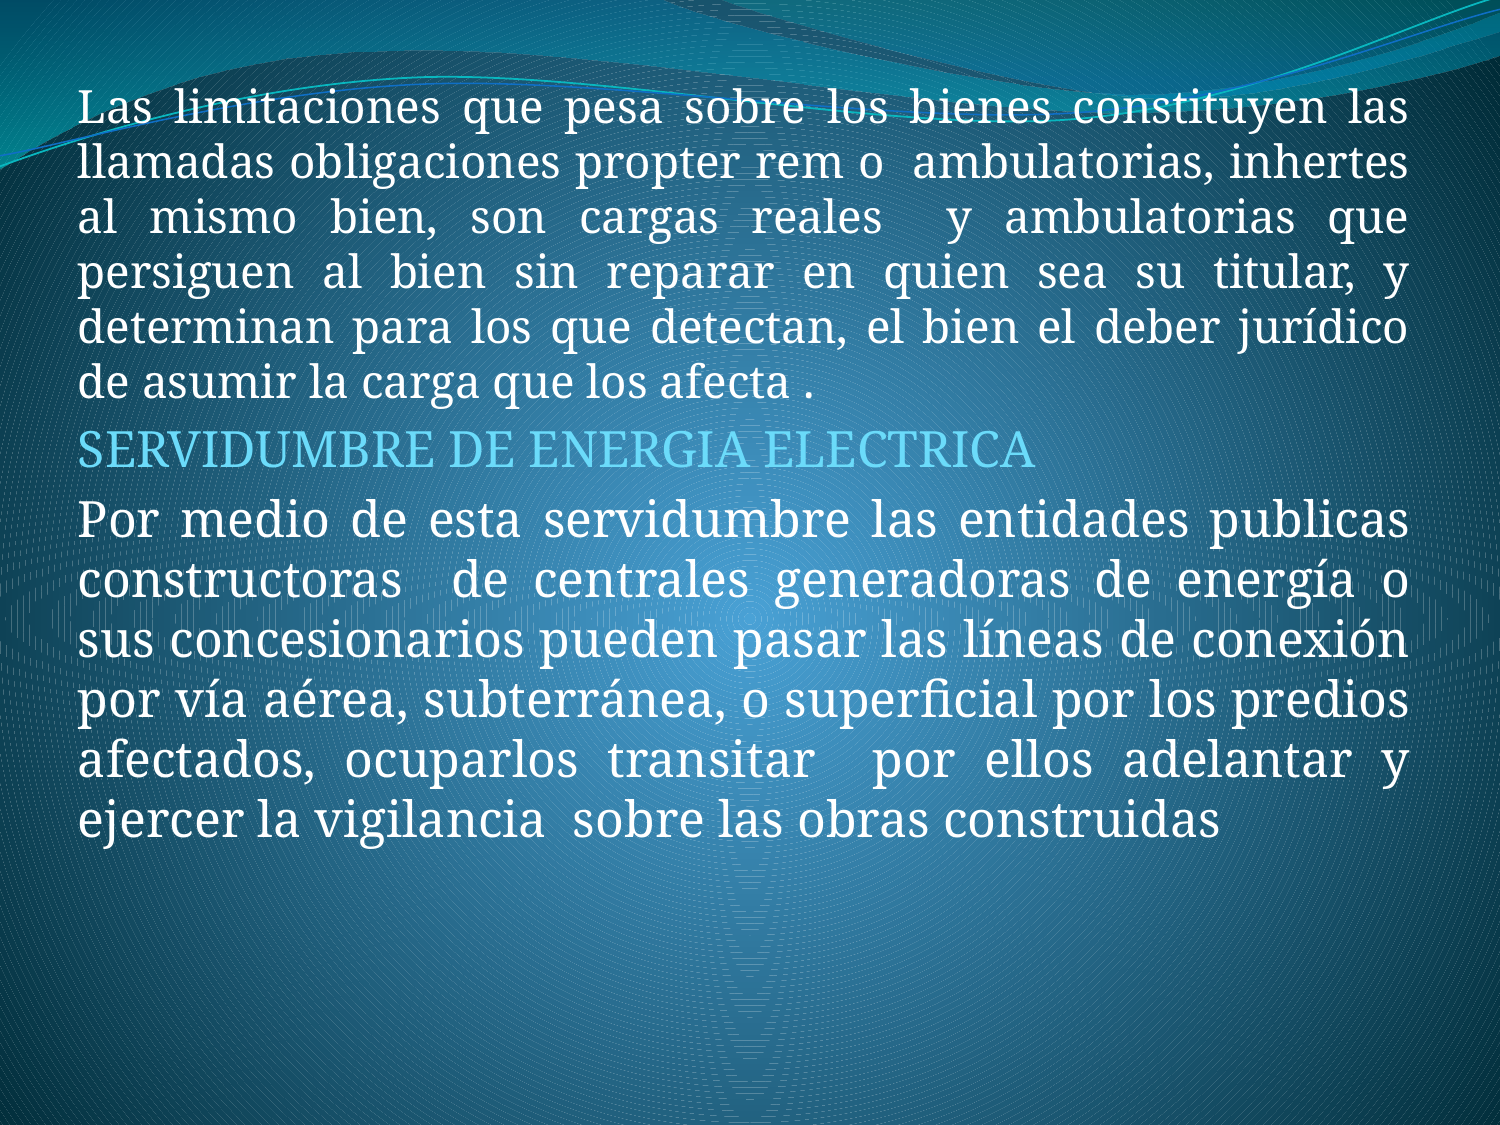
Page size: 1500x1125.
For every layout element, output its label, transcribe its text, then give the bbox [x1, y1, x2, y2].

list Las limitaciones que pesa sobre los bienes constituyen las llamadas obligaciones propter rem o ambulatorias, inhertes al mismo bien, son cargas reales y ambulatorias que persiguen al bien sin reparar en quien sea su titular, y determinan para los que detectan, el bien el deber jurídico de asumir la carga que los afecta . SERVIDUMBRE DE ENERGIA ELECTRICA Por medio de esta servidumbre las entidades publicas constructoras de centrales generadoras de energía o sus concesionarios pueden pasar las líneas de conexión por vía aérea, subterránea, o superficial por los predios afectados, ocuparlos transitar por ellos adelantar y ejercer la vigilancia sobre las obras construidas [70, 70, 1418, 1055]
